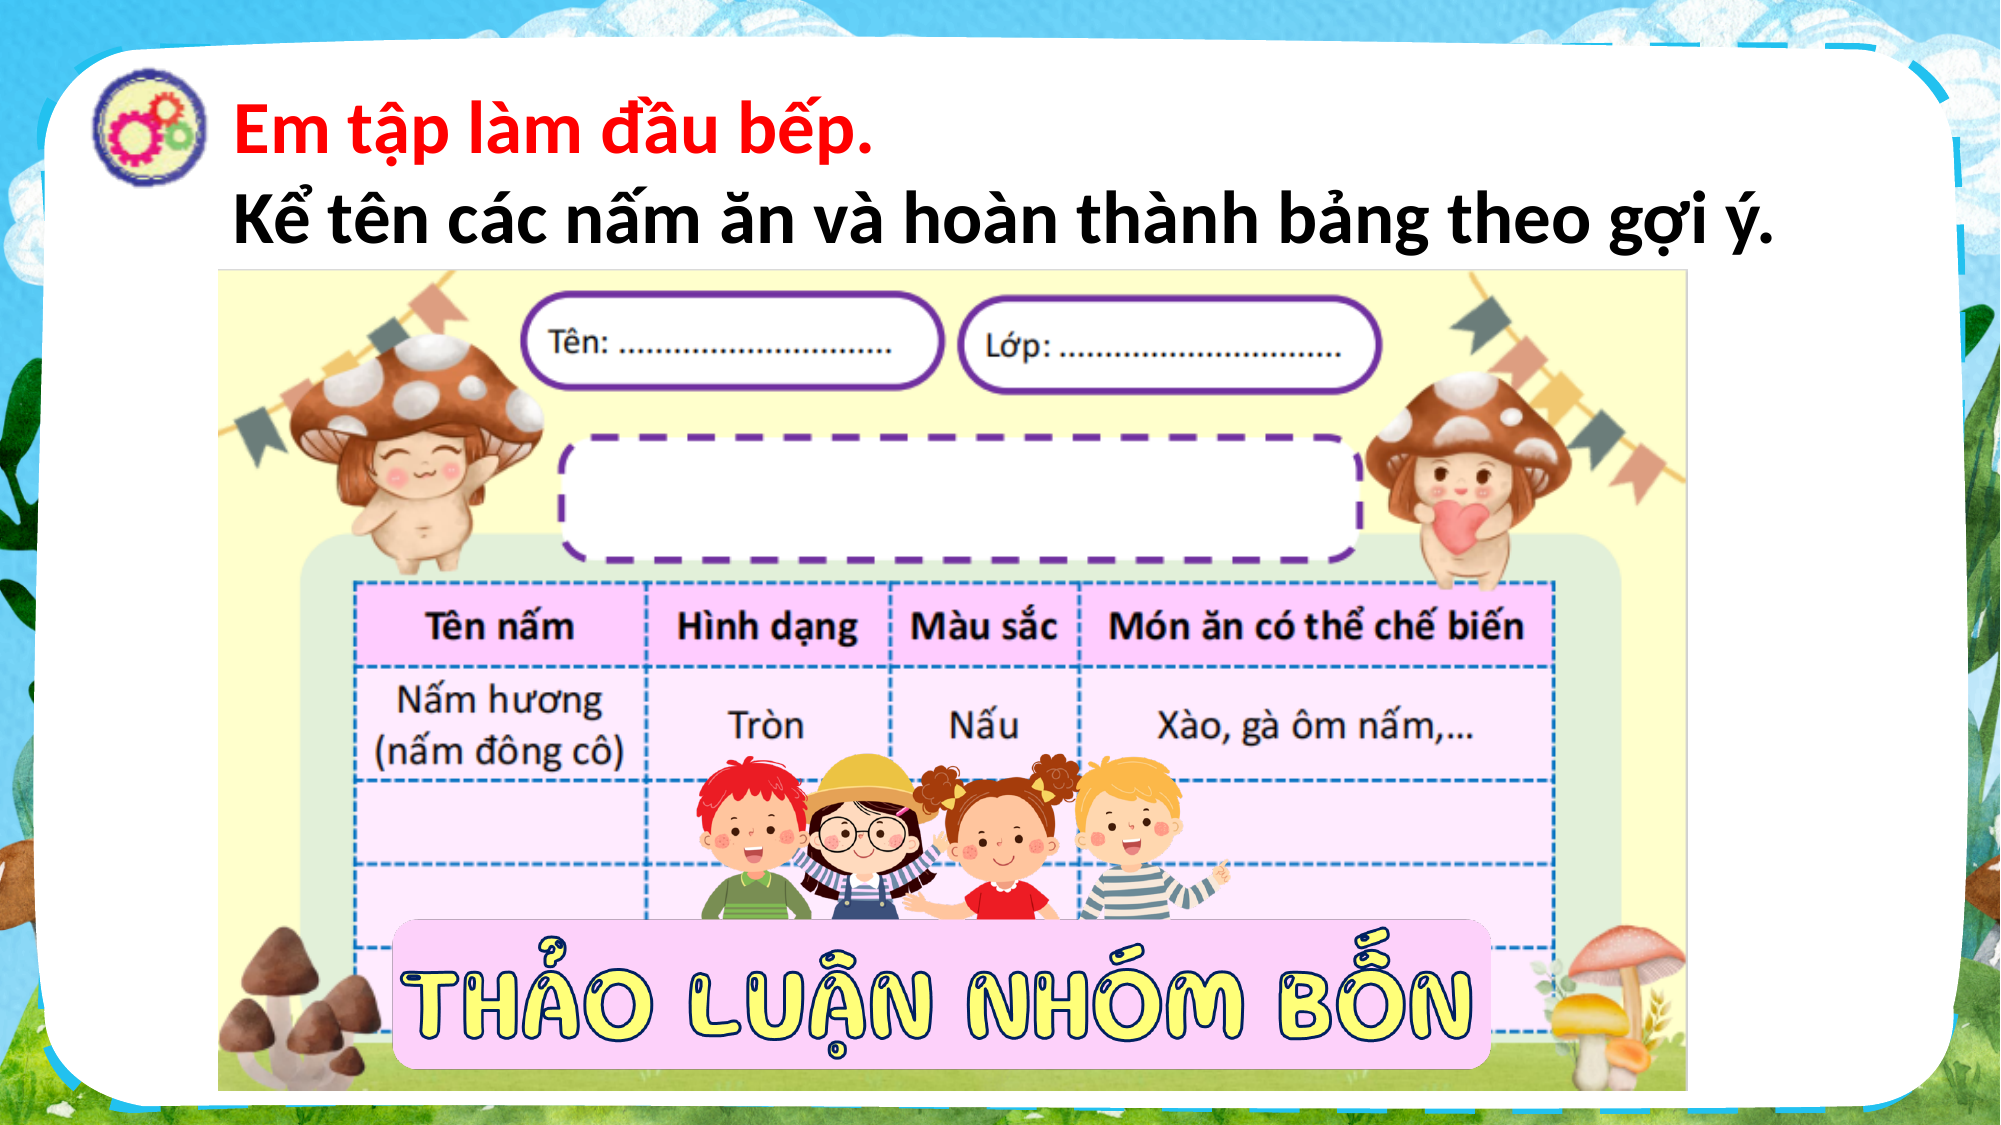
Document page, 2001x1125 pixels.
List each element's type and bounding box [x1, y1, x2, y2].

picture [0, 0, 2000, 1125]
text_box [56, 46, 1843, 269]
